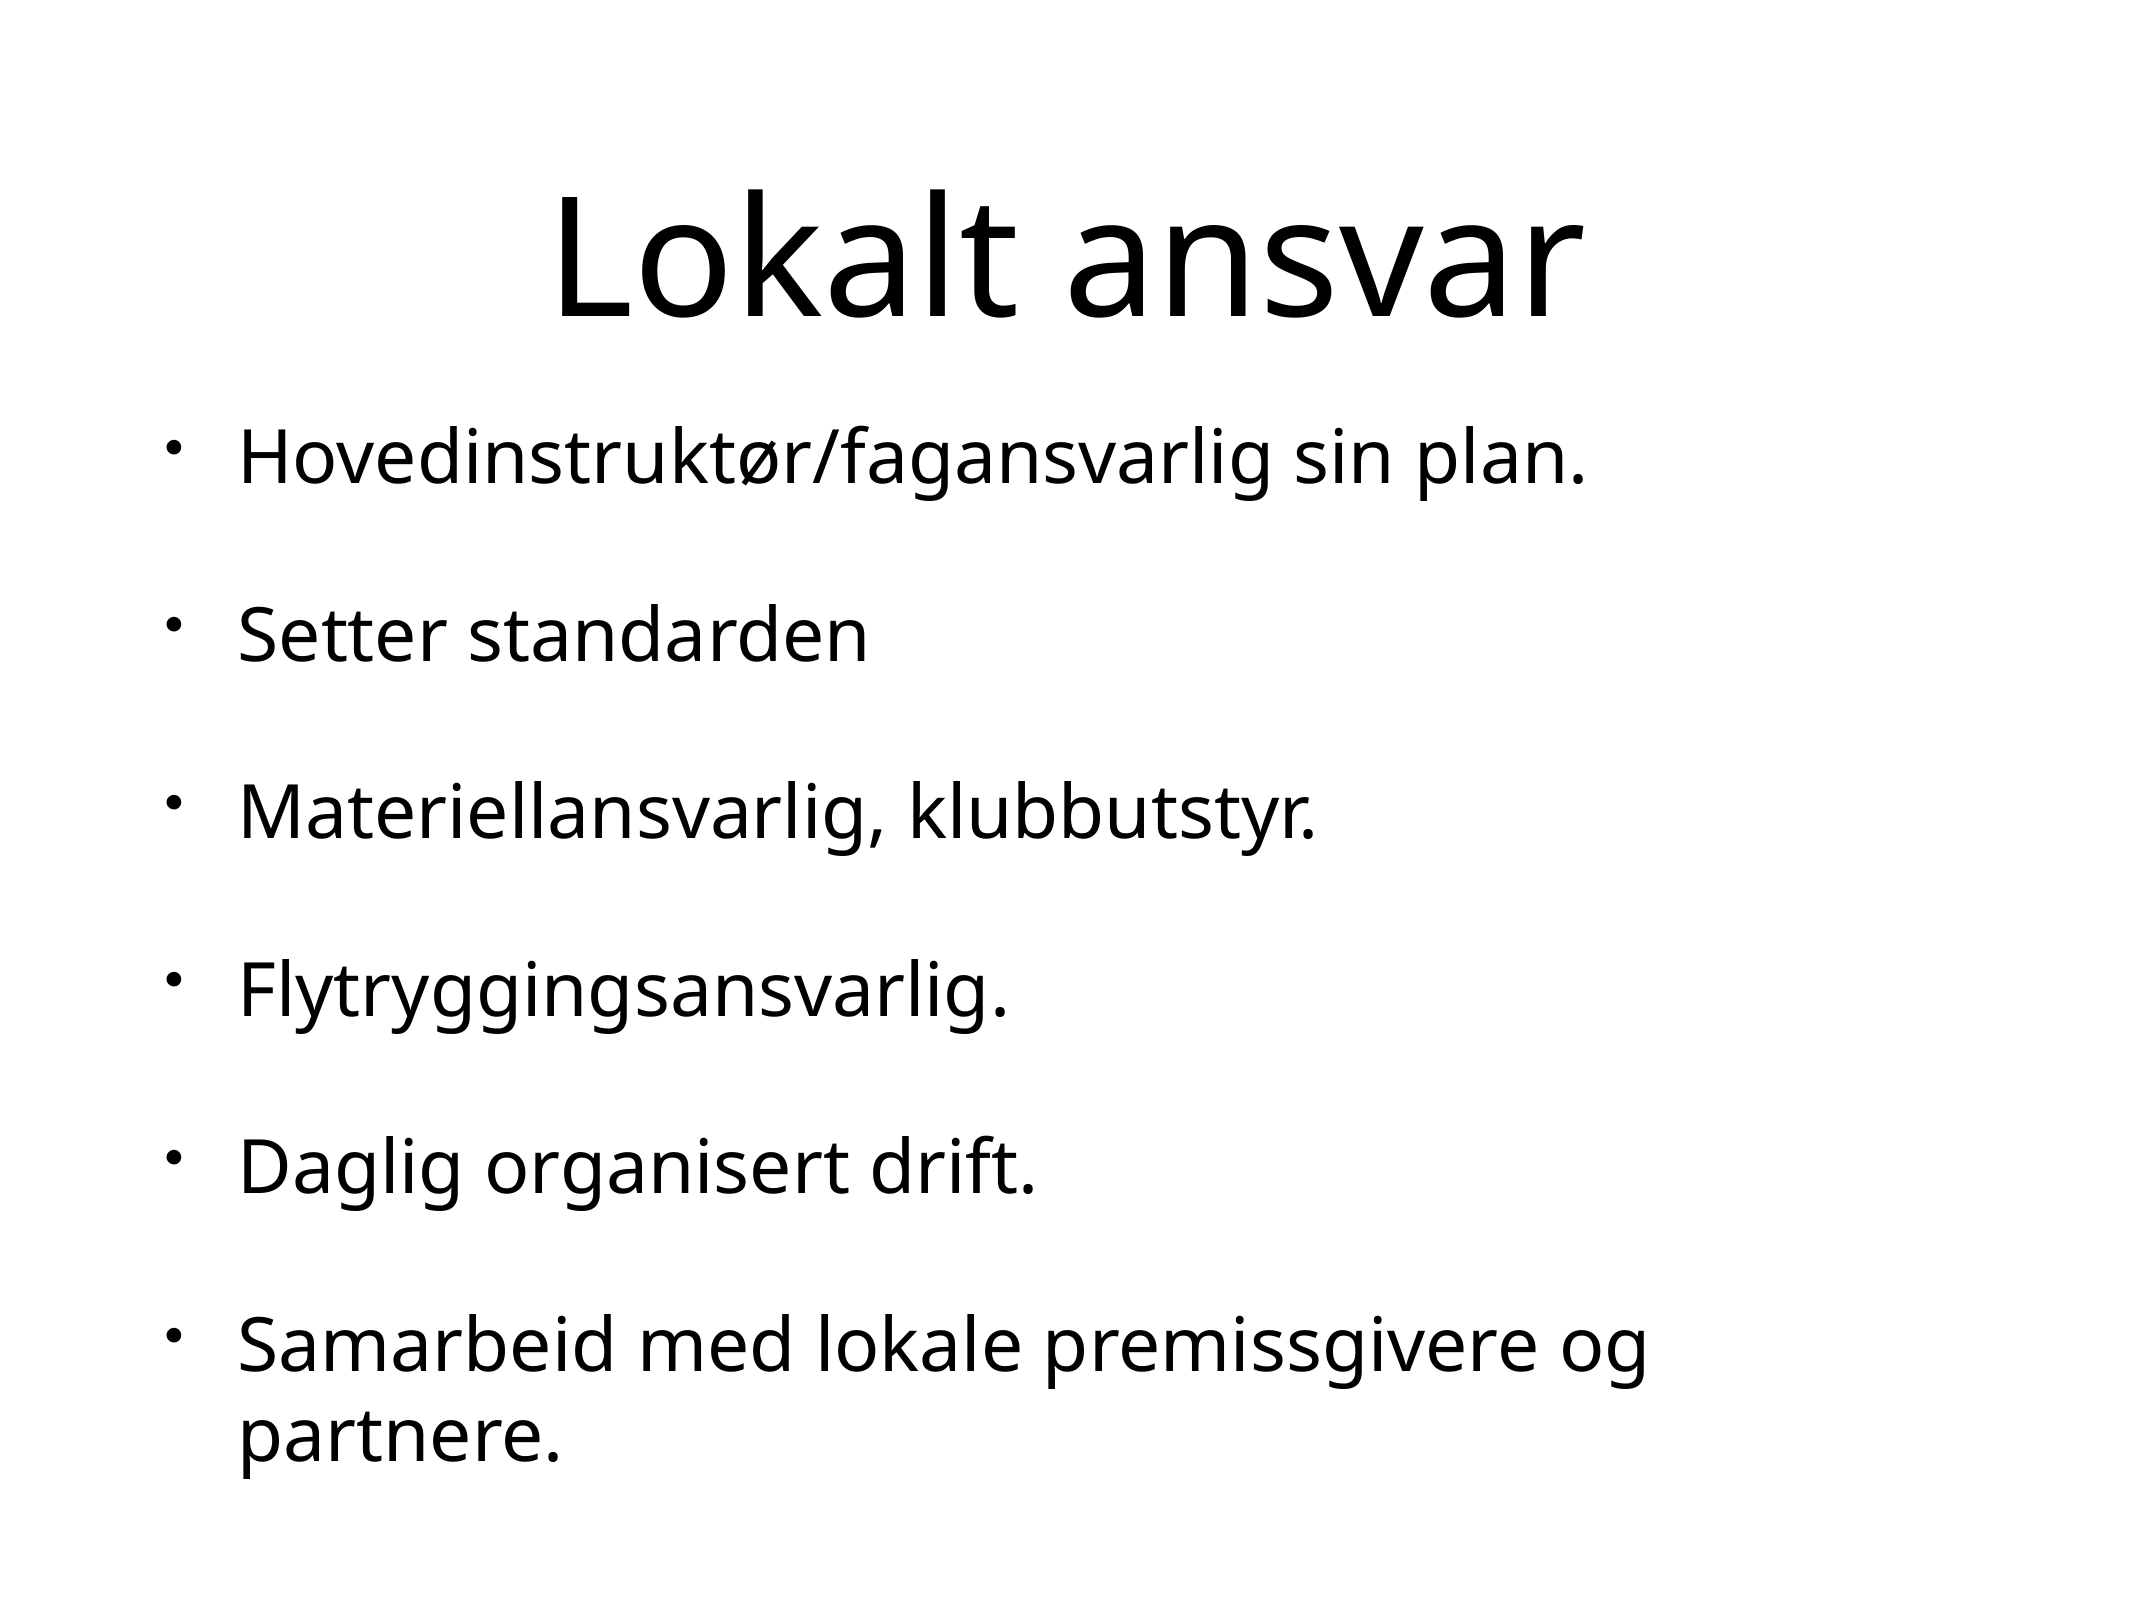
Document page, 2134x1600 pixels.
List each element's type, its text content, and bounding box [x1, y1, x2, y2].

list Hovedinstruktør/fagansvarlig sin plan. Setter standarden Materiellansvarlig, klubbutstyr. Flytryggingsansvarlig. Daglig organisert drift. Samarbeid med lokale premissgivere og partnere. [155, 426, 1978, 1459]
title Lokalt ansvar [155, 72, 1978, 426]
